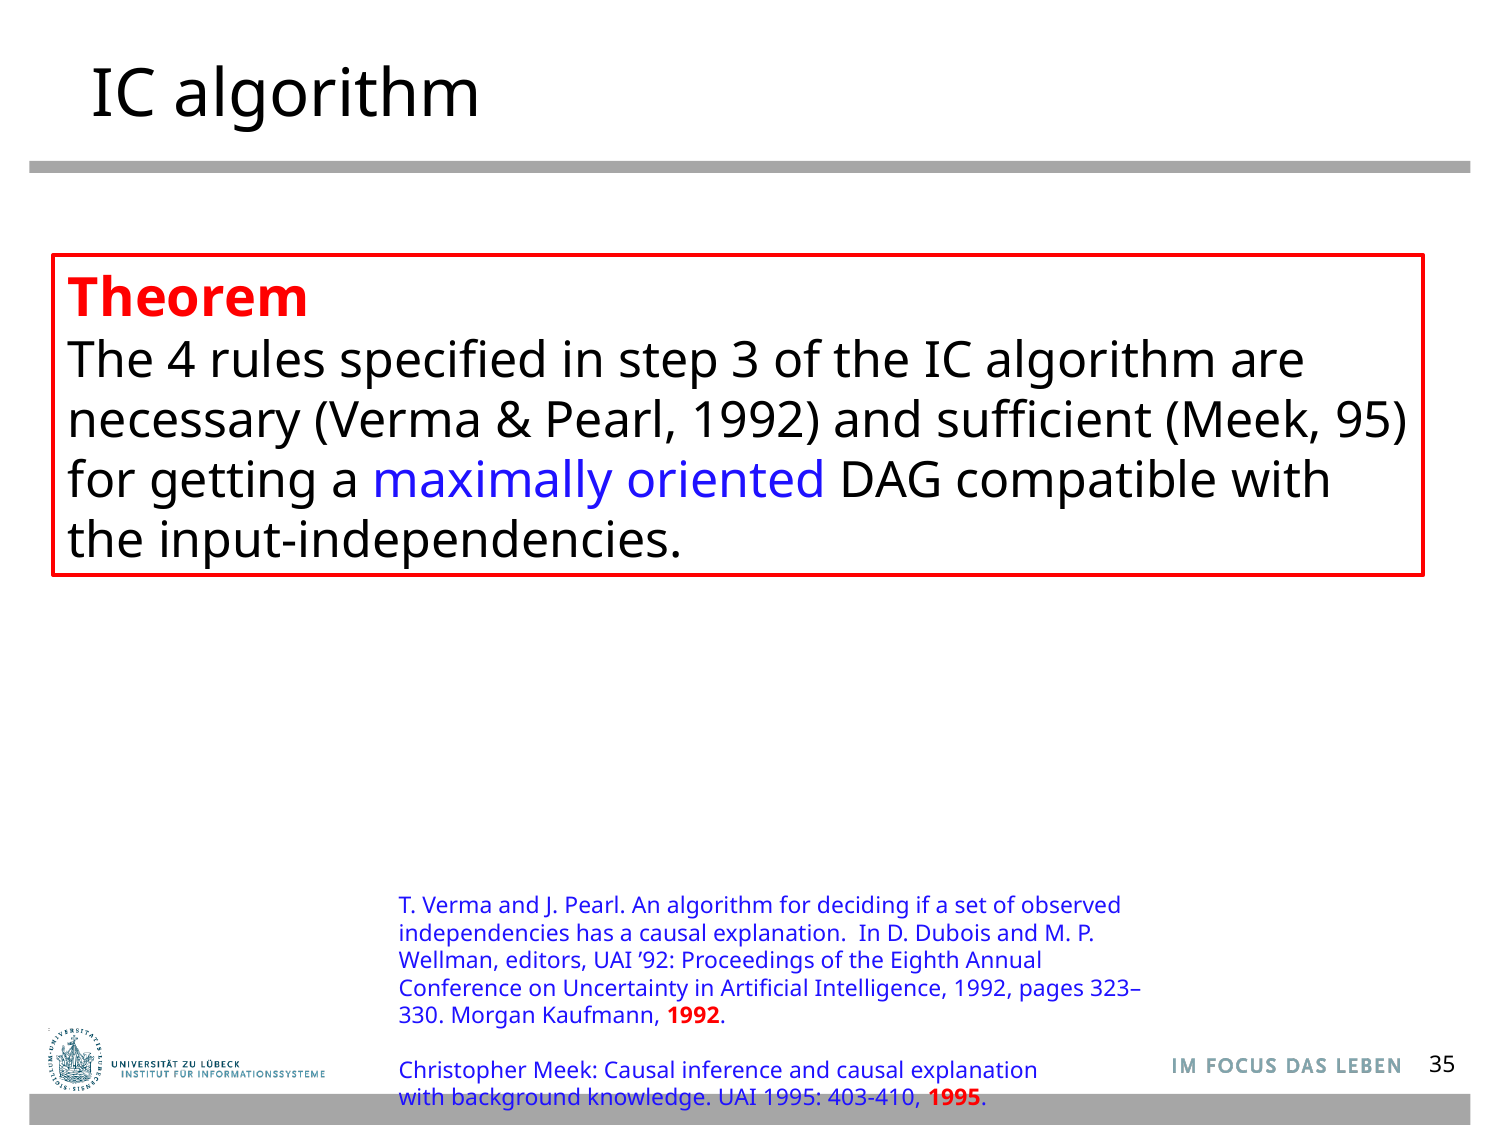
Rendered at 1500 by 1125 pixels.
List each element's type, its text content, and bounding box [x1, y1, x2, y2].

slide_number 35 [1305, 1050, 1471, 1083]
text_box T. Verma and J. Pearl. An algorithm for deciding if a set of observed independencies has a causal explanation. In D. Dubois and M. P. Wellman, editors, UAI ’92: Proceedings of the Eighth Annual Conference on Uncertainty in Artificial Intelligence, 1992, pages 323–330. Morgan Kaufmann, 1992. Christopher Meek: Causal inference and causal explanation with background knowledge. UAI 1995: 403-410, 1995. [383, 883, 1164, 1118]
text_box Theorem The 4 rules specified in step 3 of the IC algorithm are necessary (Verma & Pearl, 1992) and sufficient (Meek, 95) for getting a maximally oriented DAG compatible with the input-independencies. [51, 253, 1425, 577]
title IC algorithm [76, 42, 1427, 126]
picture [1173, 1058, 1305, 1073]
